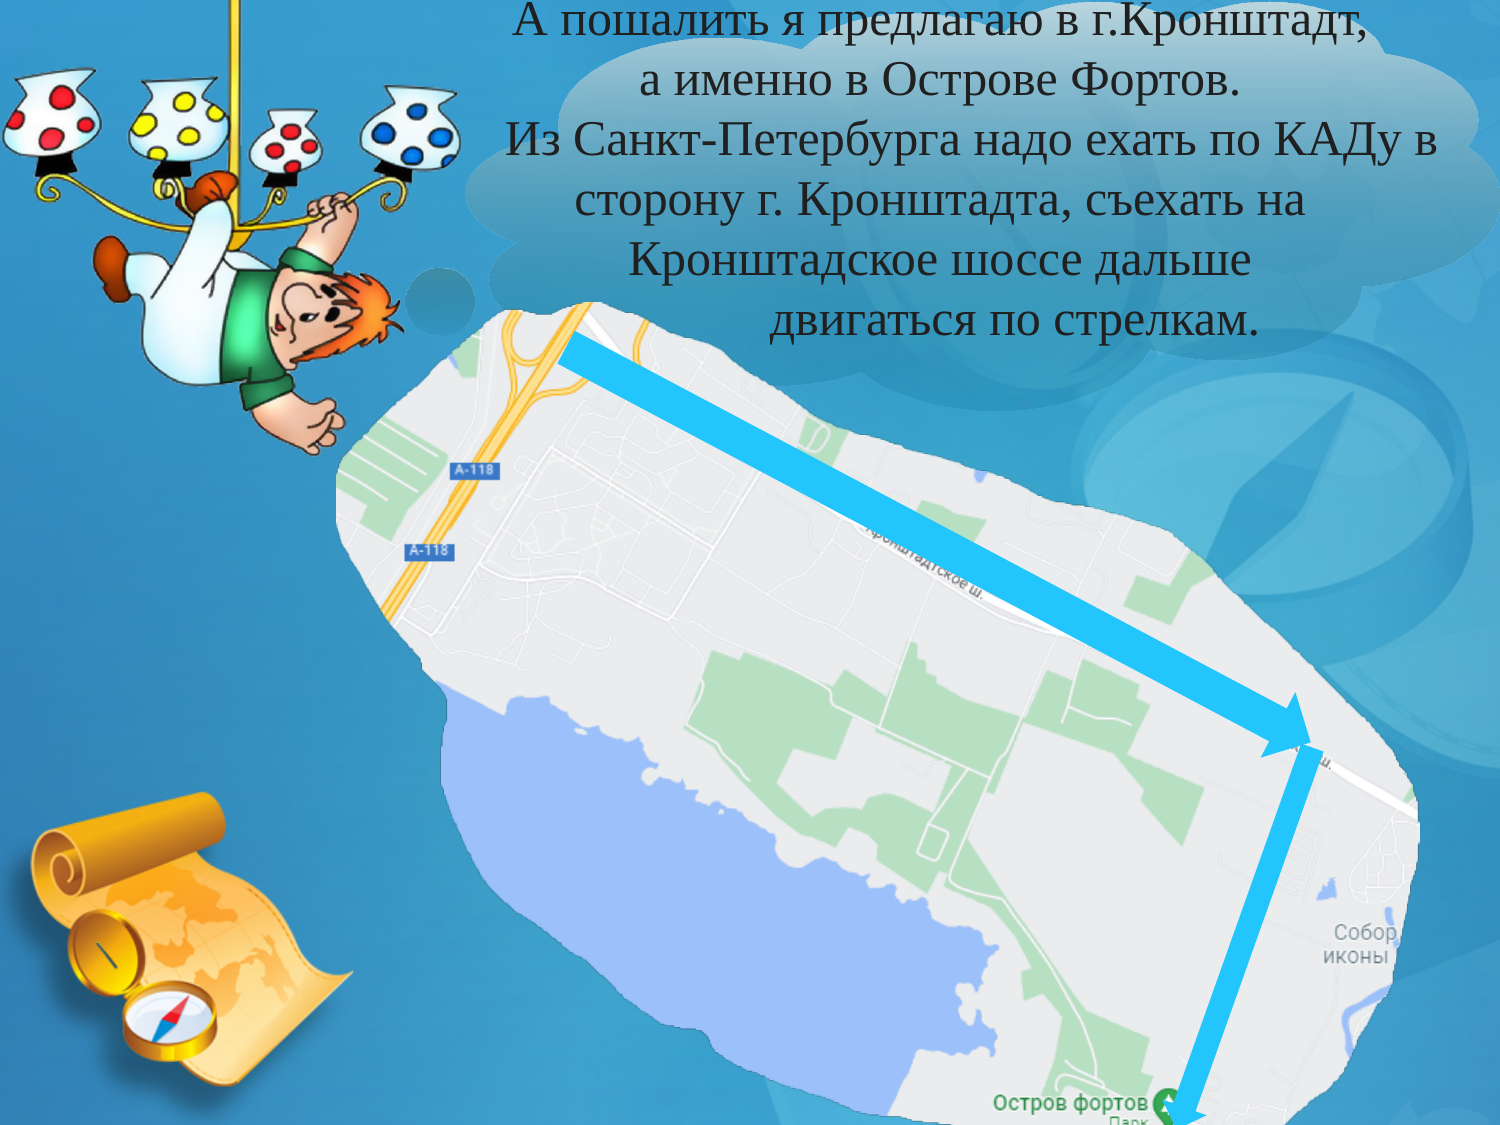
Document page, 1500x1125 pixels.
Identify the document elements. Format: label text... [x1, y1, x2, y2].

picture [0, 0, 1500, 1125]
text_box А пошалить я предлагаю в г.Кронштадт, а именно в Острове Фортов. Из Санкт-Петербурга надо ехать по КАДу в сторону г. Кронштадта, съехать на Кронштадское шоссе дальше двигаться по стрелкам. [467, 1, 1500, 301]
